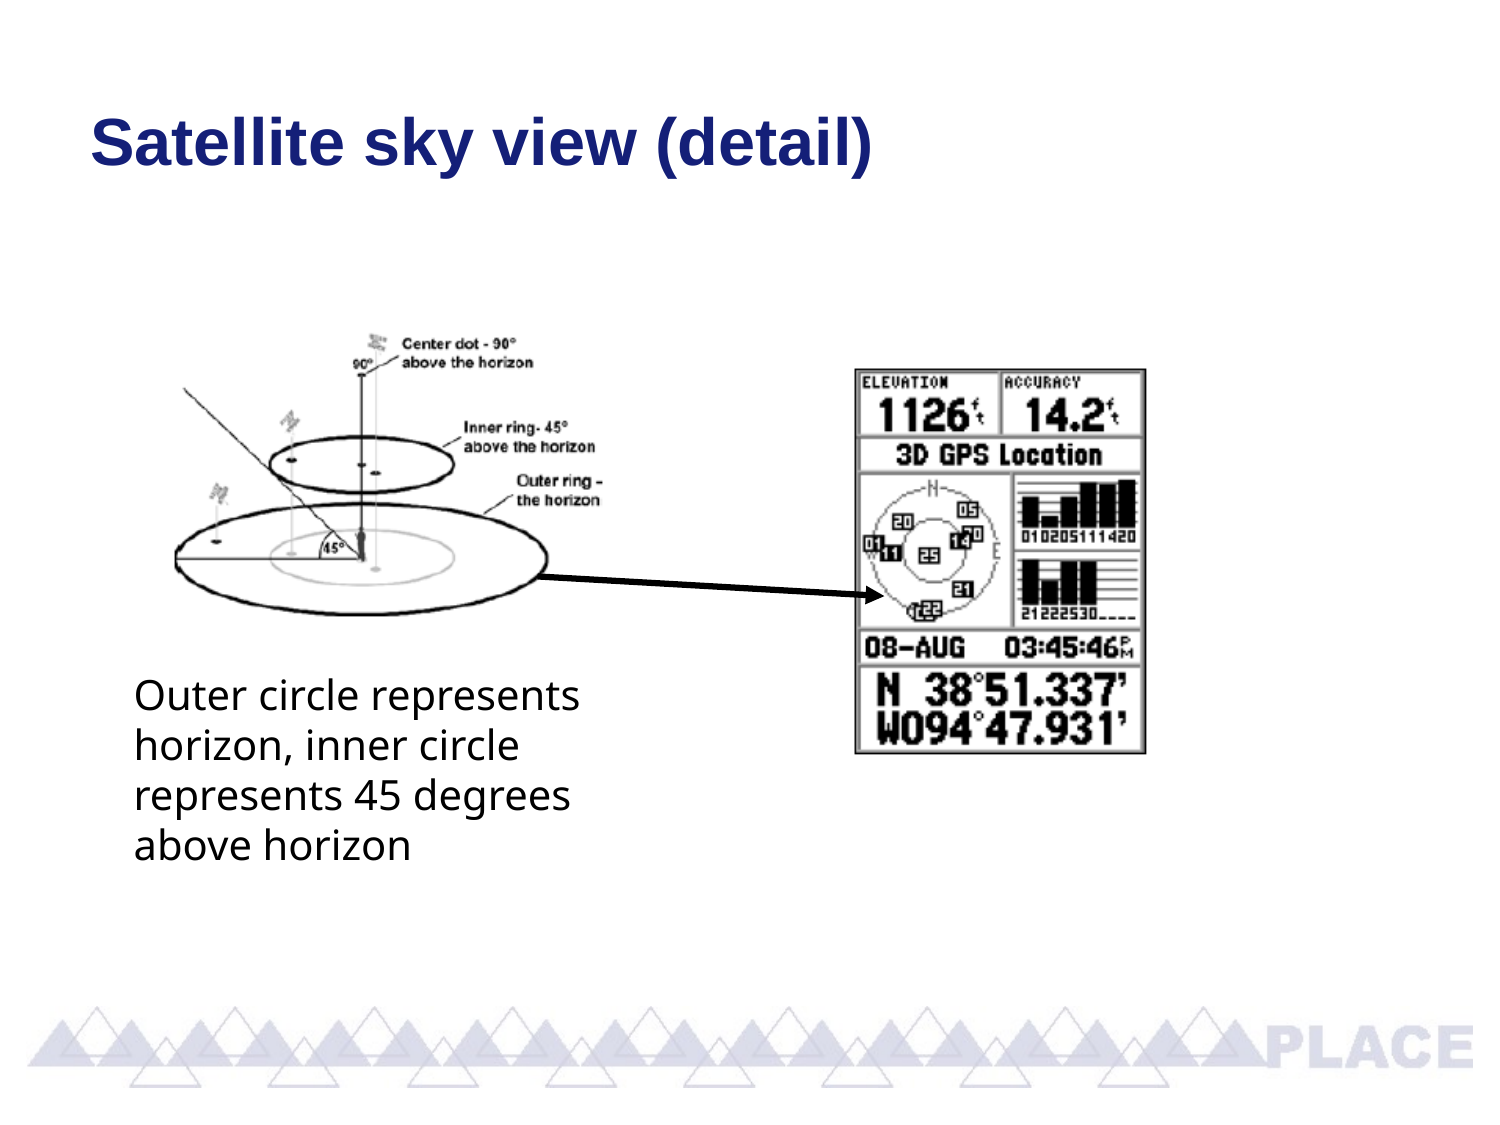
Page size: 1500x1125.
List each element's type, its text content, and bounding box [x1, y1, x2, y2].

picture [153, 287, 634, 662]
picture [26, 1006, 1473, 1088]
picture [847, 361, 1156, 764]
title Satellite sky view (detail) [75, 45, 1425, 233]
text_box Outer circle represents horizon, inner circle represents 45 degrees above horizon [118, 661, 596, 877]
